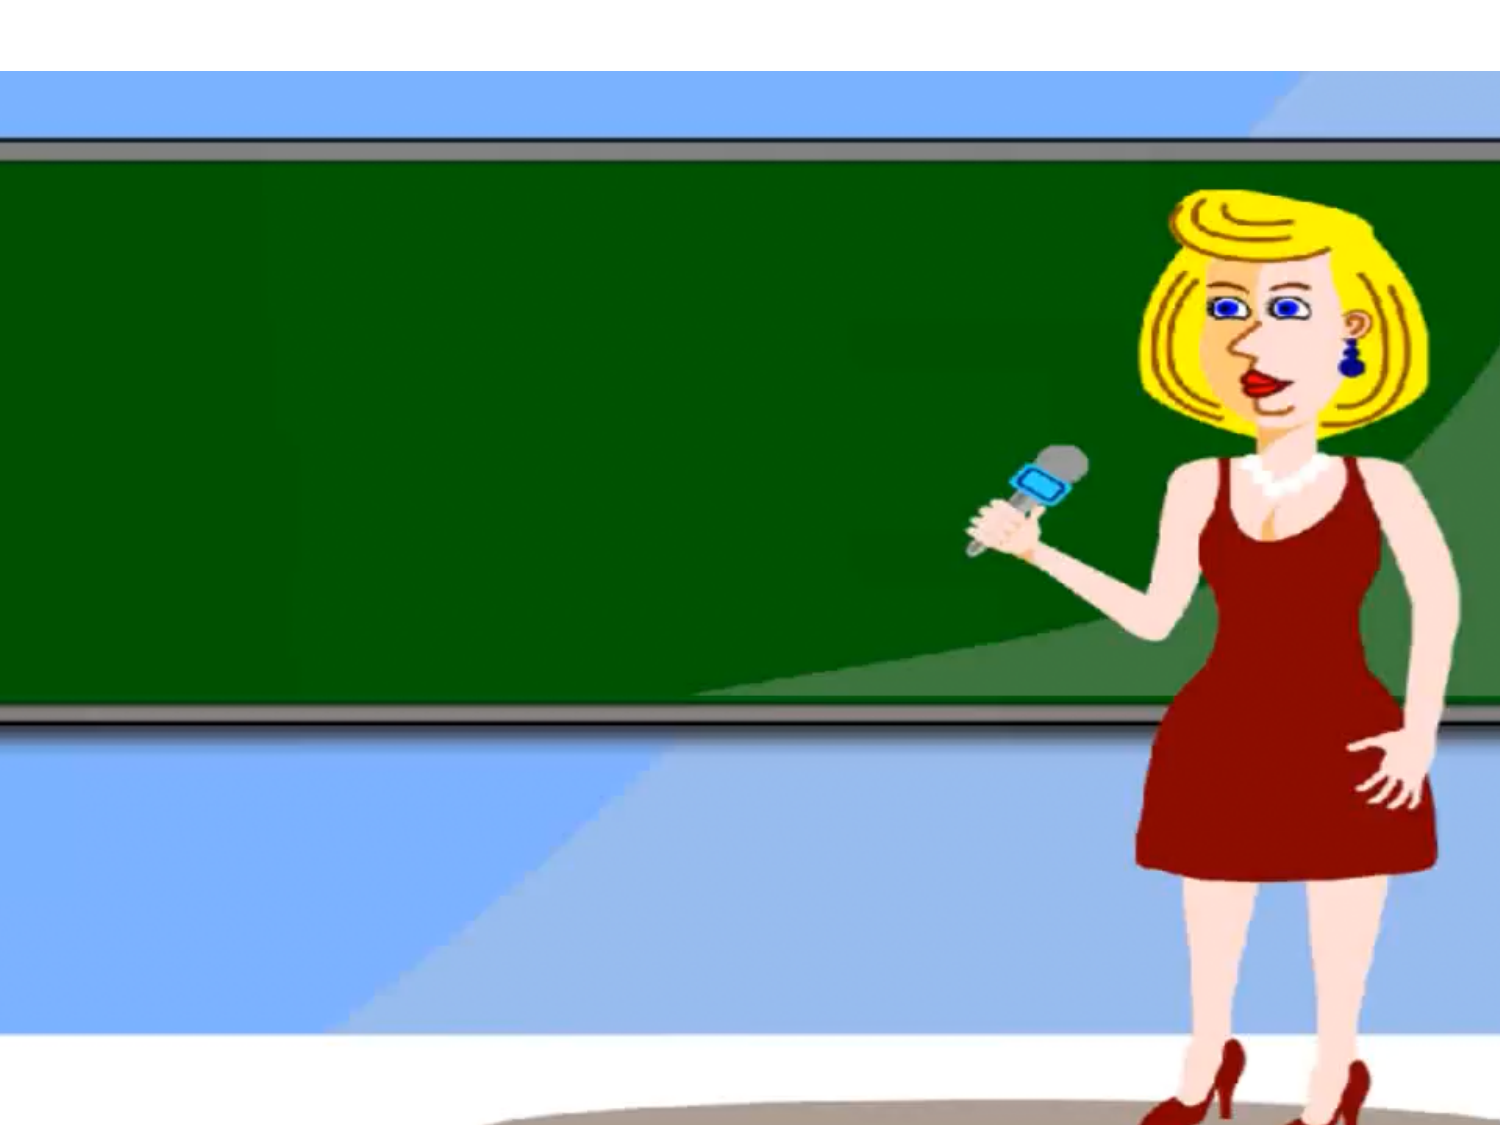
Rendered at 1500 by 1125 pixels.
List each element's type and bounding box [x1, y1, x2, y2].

list [0, 70, 1500, 1125]
